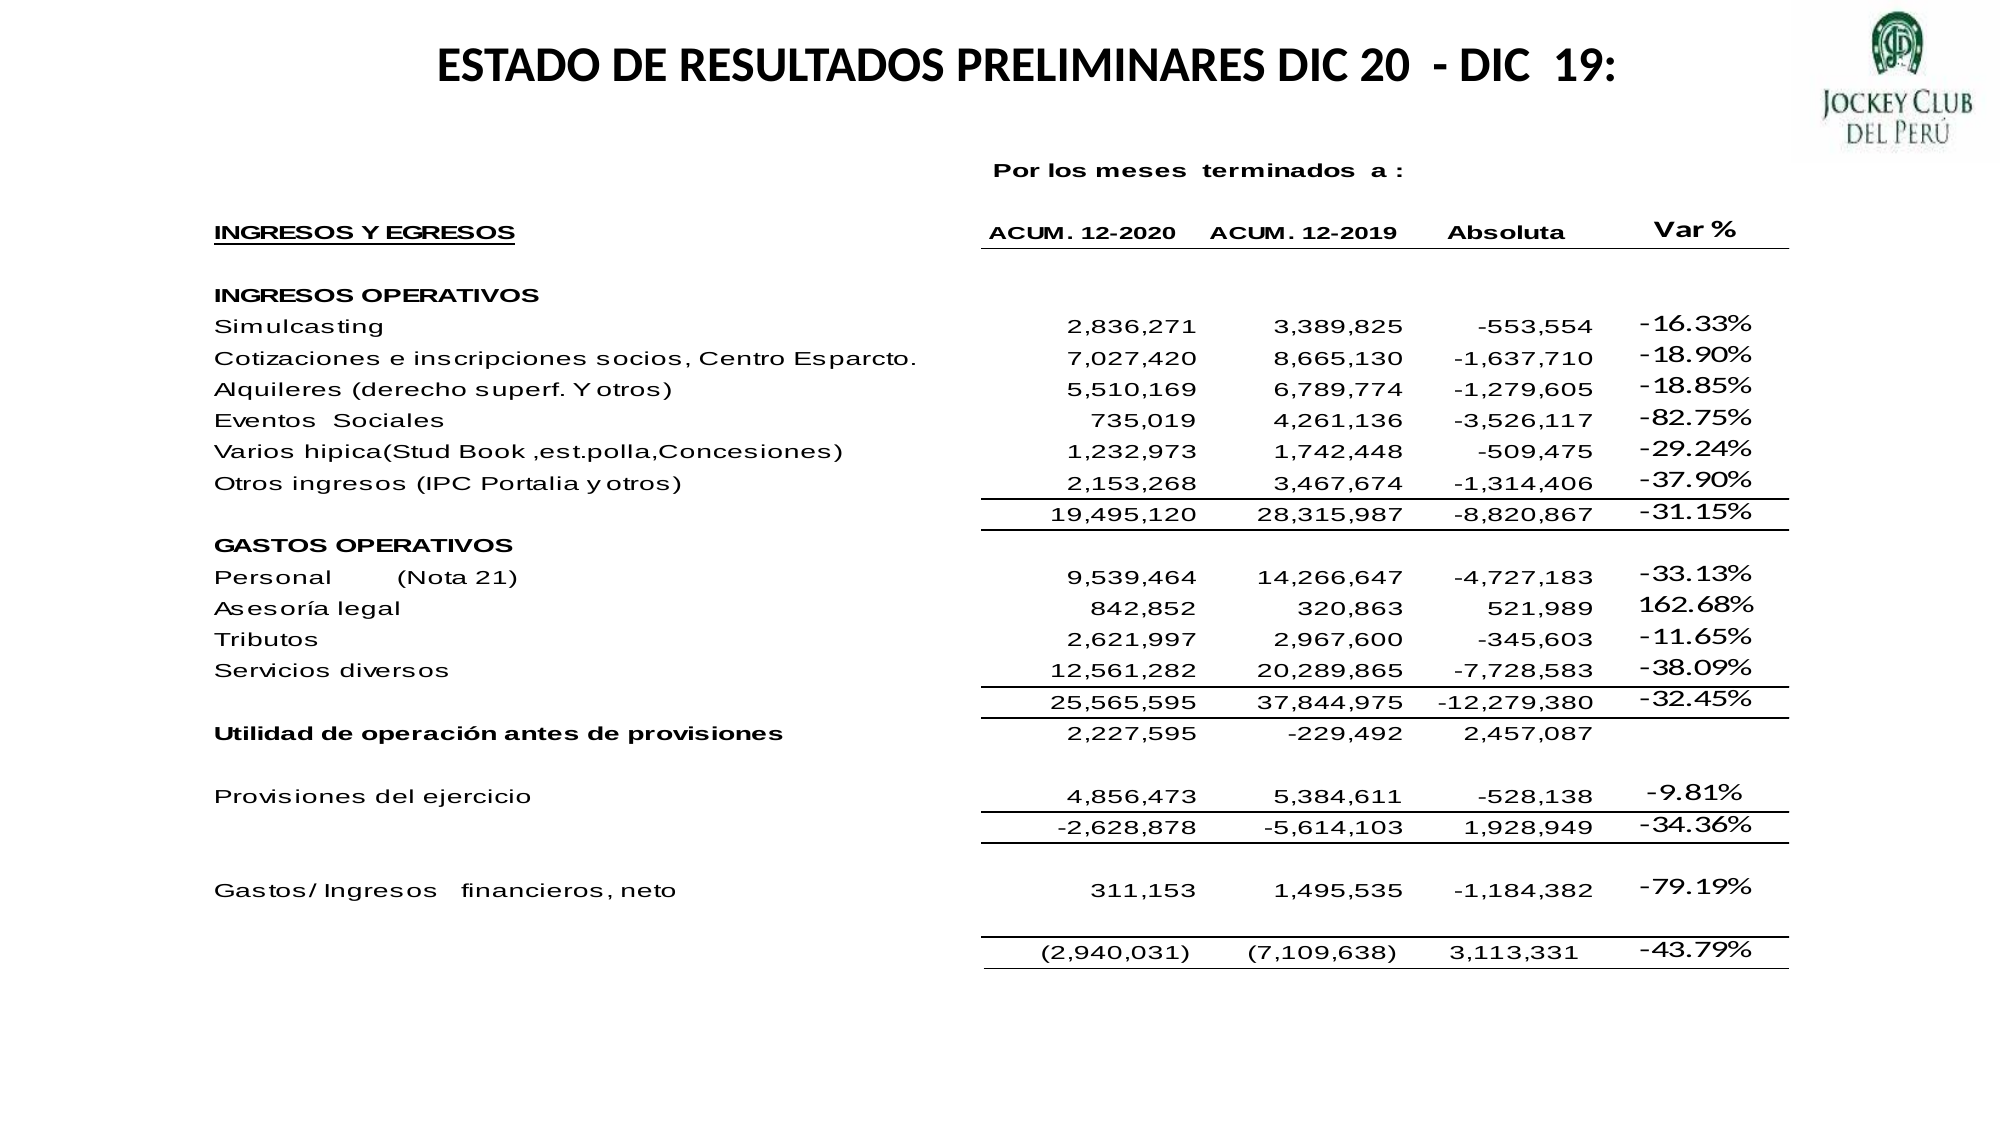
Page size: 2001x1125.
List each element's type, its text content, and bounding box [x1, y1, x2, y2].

picture [206, 153, 1792, 972]
text_box ESTADO DE RESULTADOS PRELIMINARES DIC 20 - DIC 19: [422, 23, 1633, 99]
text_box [1791, 0, 2000, 163]
